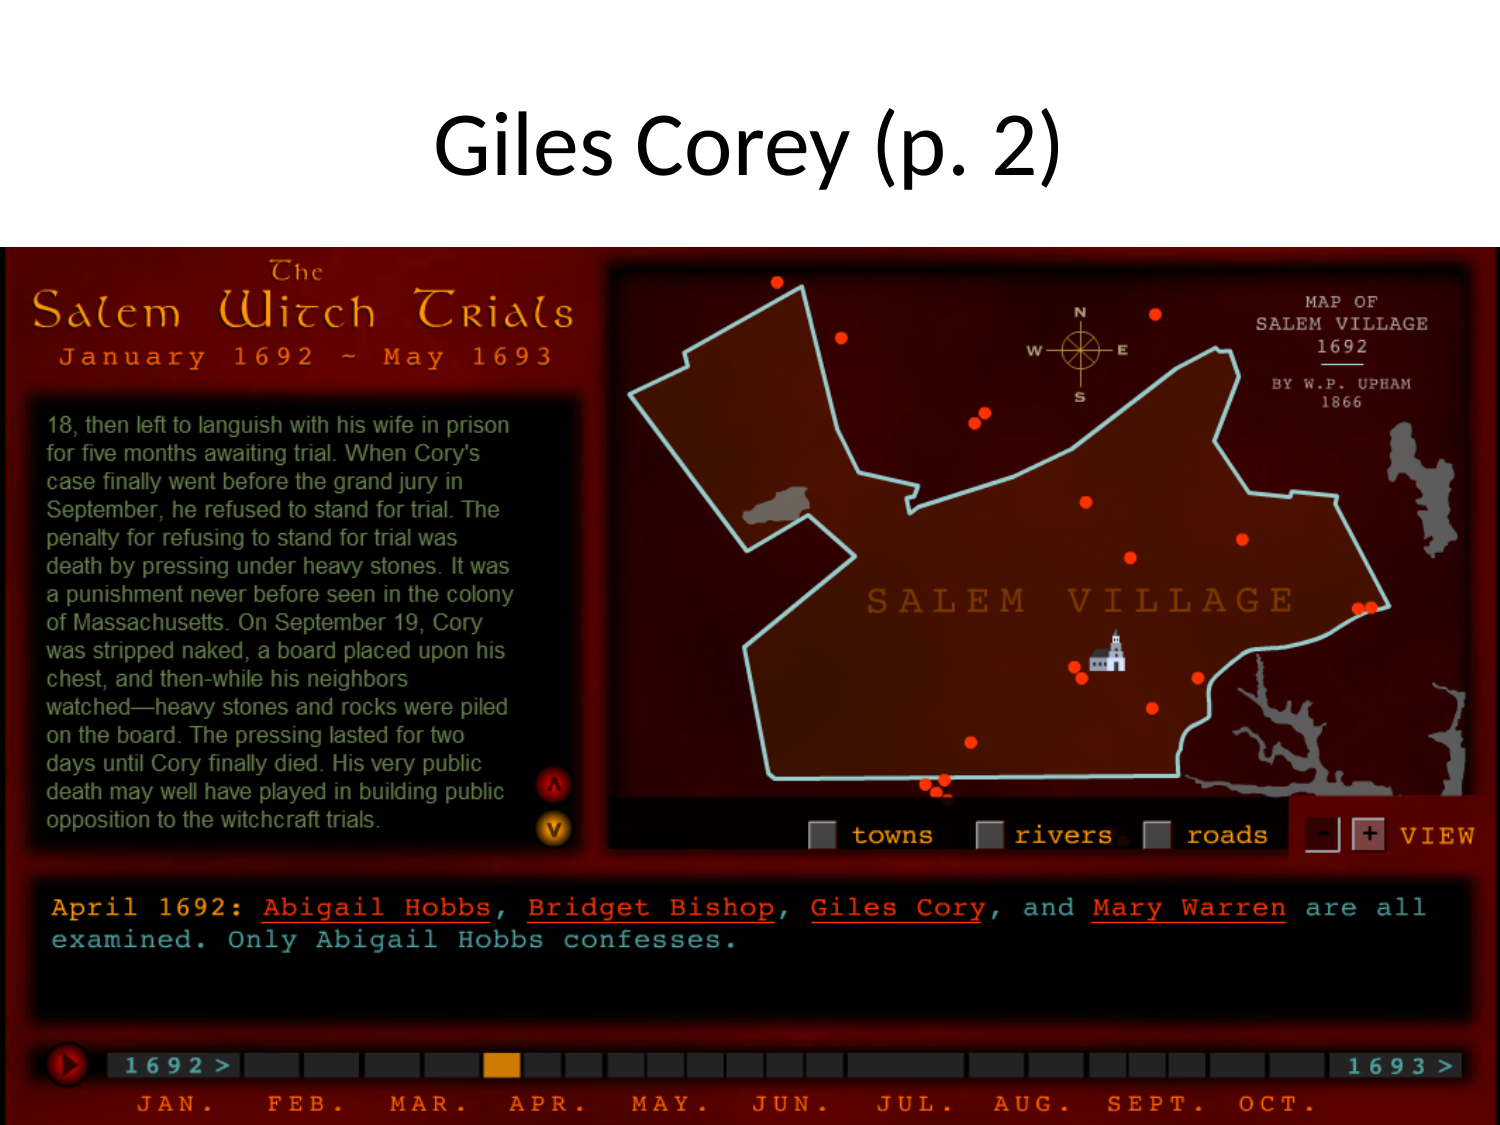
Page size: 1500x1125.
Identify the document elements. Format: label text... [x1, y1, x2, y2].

picture [0, 247, 1500, 1125]
title Giles Corey (p. 2) [75, 45, 1425, 233]
